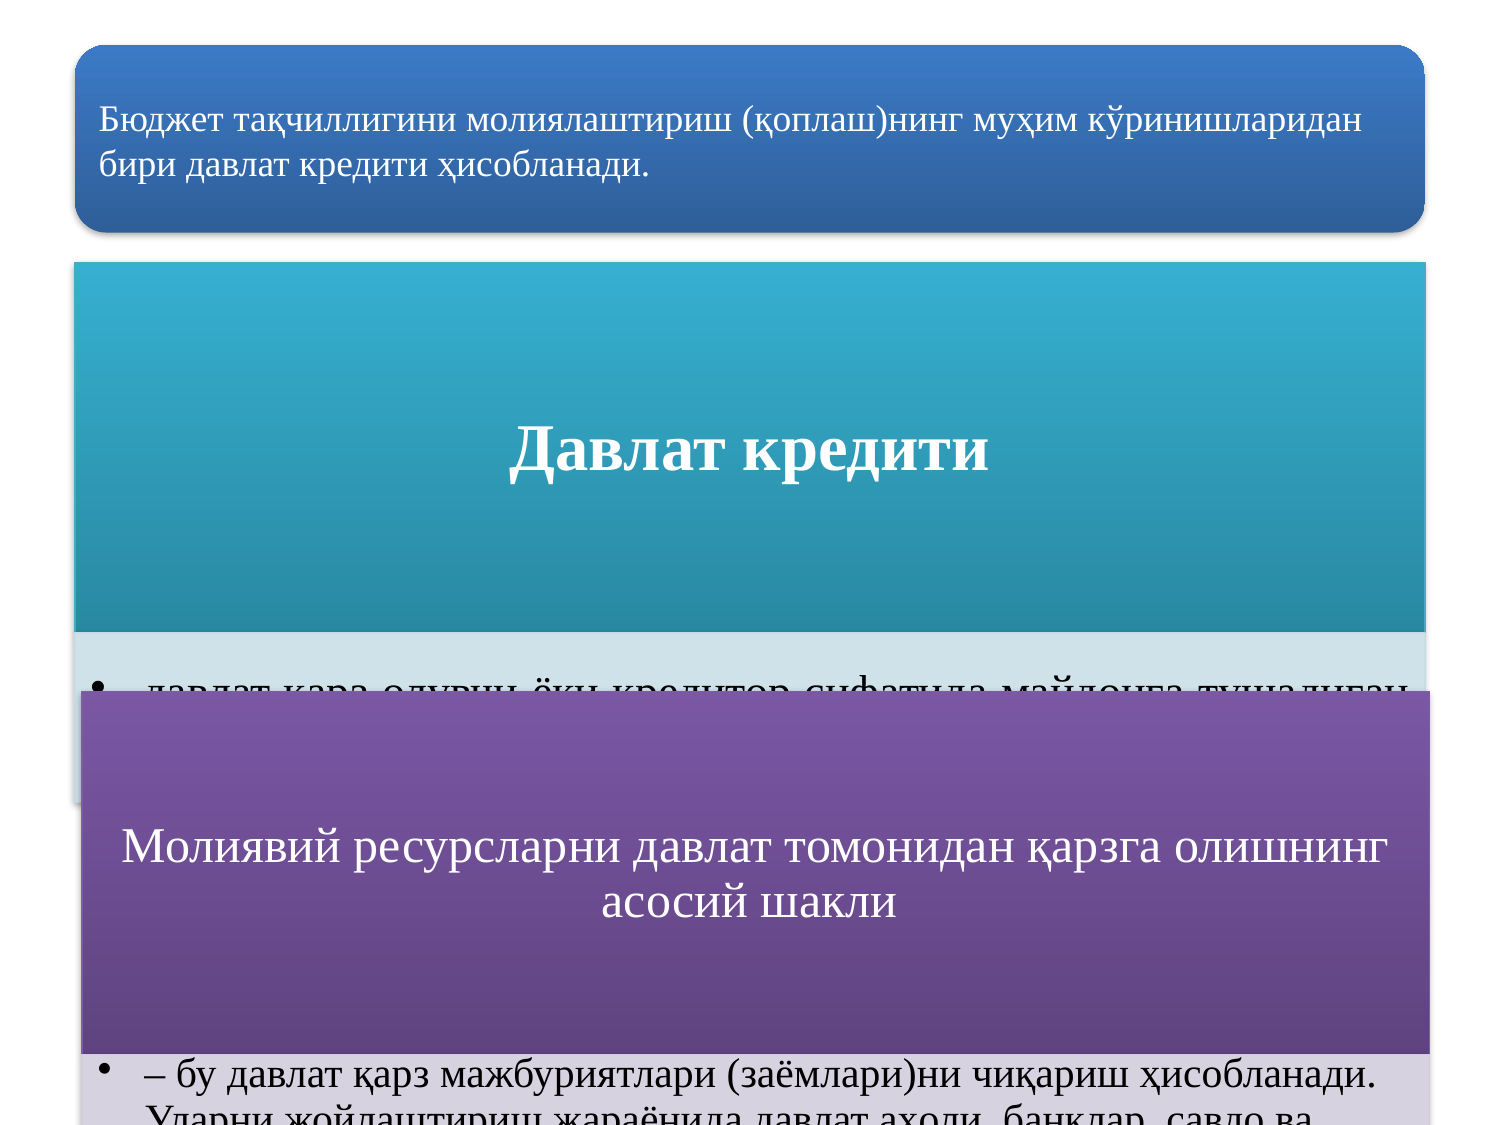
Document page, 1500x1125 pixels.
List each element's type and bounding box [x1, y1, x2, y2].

text_box [81, 691, 1430, 1055]
text_box [74, 44, 1426, 233]
list [74, 262, 1426, 634]
